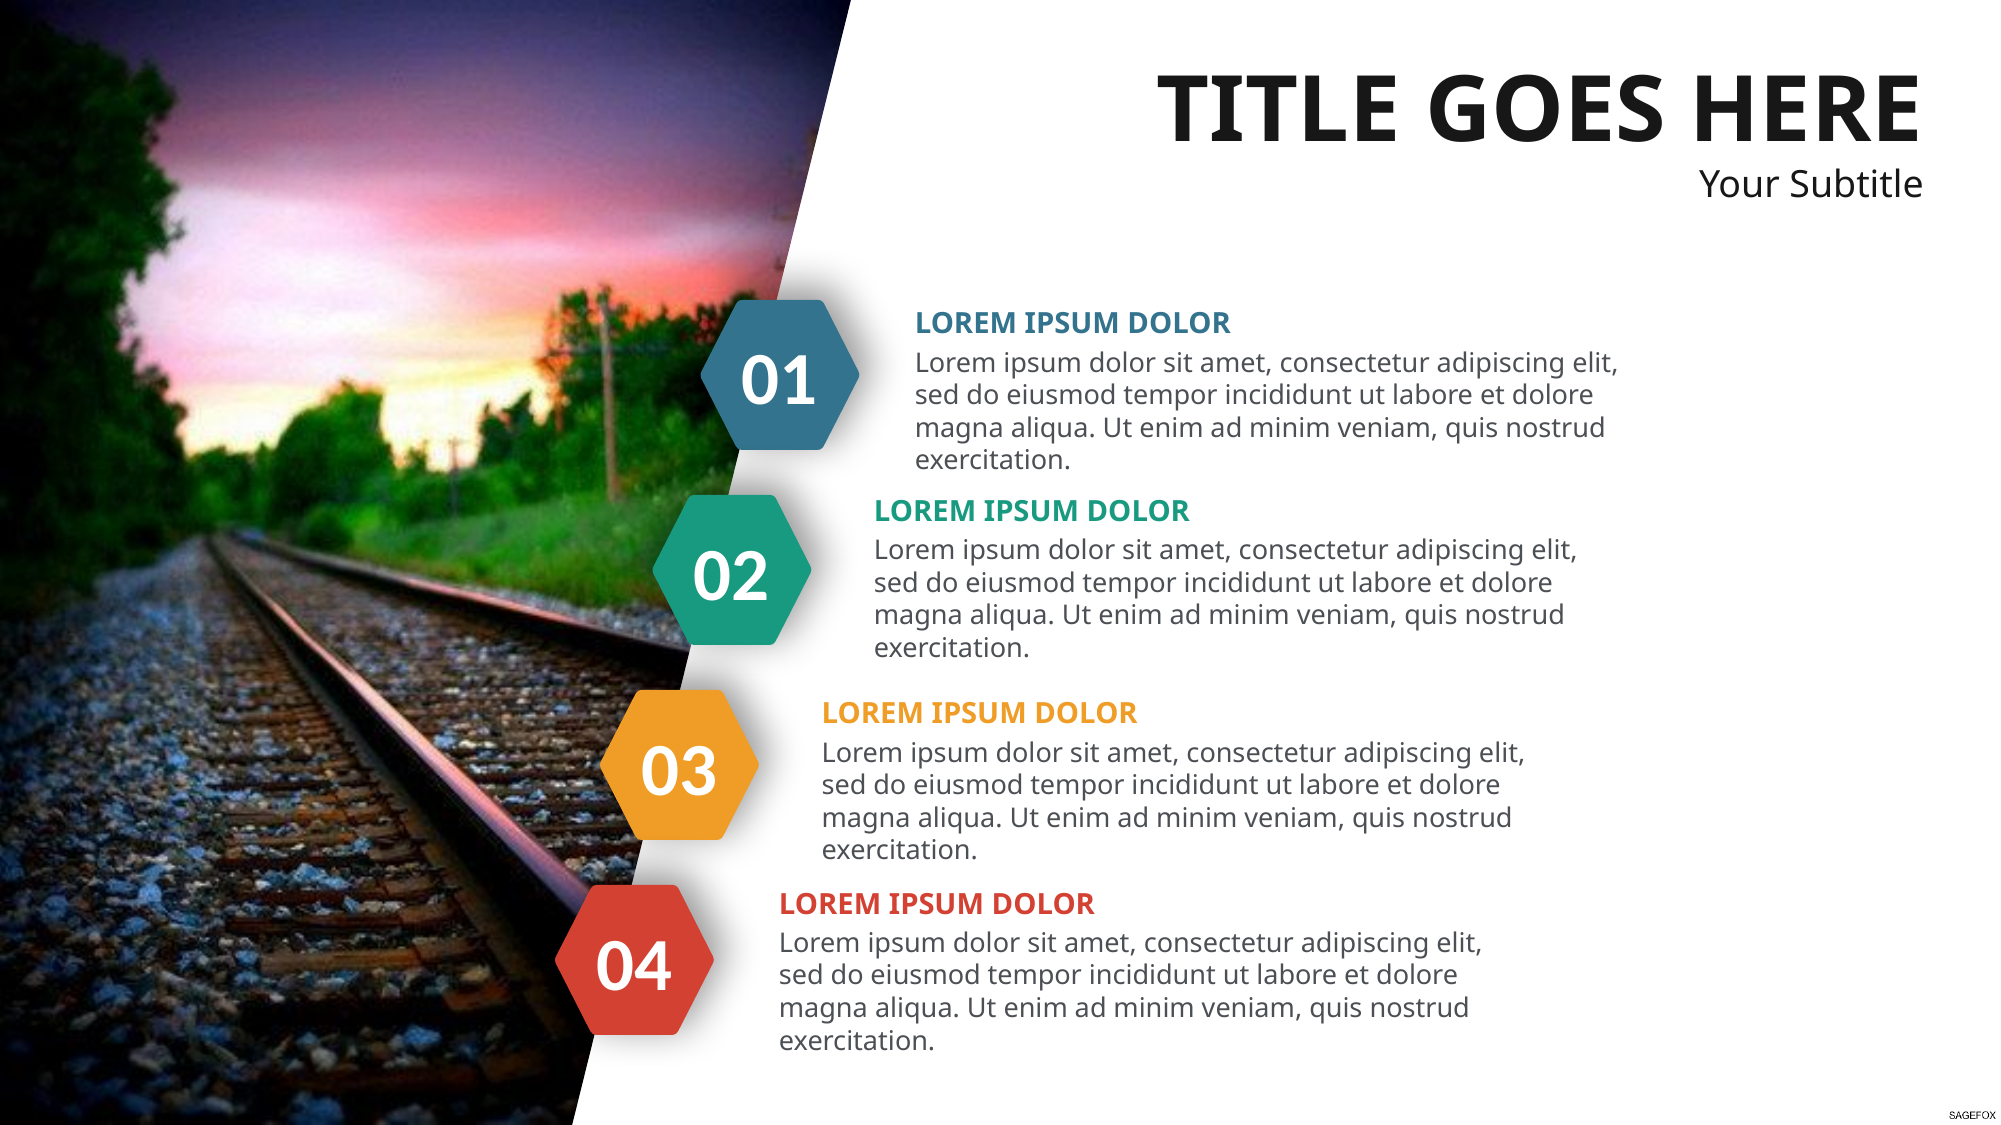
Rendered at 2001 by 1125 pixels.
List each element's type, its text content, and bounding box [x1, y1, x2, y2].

text_box TITLE GOES HERE Your Subtitle [1035, 42, 1939, 212]
text_box LOREM IPSUM DOLOR Lorem ipsum dolor sit amet, consectetur adipiscing elit, sed do eiusmod tempor incididunt ut labore et dolore magna aliqua. Ut enim ad minim veniam, quis nostrud exercitation. [764, 877, 1545, 1063]
text_box 03 [598, 688, 760, 842]
text_box [0, 0, 852, 1125]
text_box LOREM IPSUM DOLOR Lorem ipsum dolor sit amet, consectetur adipiscing elit, sed do eiusmod tempor incididunt ut labore et dolore magna aliqua. Ut enim ad minim veniam, quis nostrud exercitation. [806, 687, 1587, 873]
text_box LOREM IPSUM DOLOR Lorem ipsum dolor sit amet, consectetur adipiscing elit, sed do eiusmod tempor incididunt ut labore et dolore magna aliqua. Ut enim ad minim veniam, quis nostrud exercitation. [899, 297, 1680, 483]
text_box 01 [699, 298, 861, 452]
text_box LOREM IPSUM DOLOR Lorem ipsum dolor sit amet, consectetur adipiscing elit, sed do eiusmod tempor incididunt ut labore et dolore magna aliqua. Ut enim ad minim veniam, quis nostrud exercitation. [859, 484, 1640, 670]
picture [1925, 1102, 2000, 1123]
text_box 02 [651, 493, 813, 647]
text_box 04 [553, 883, 715, 1037]
